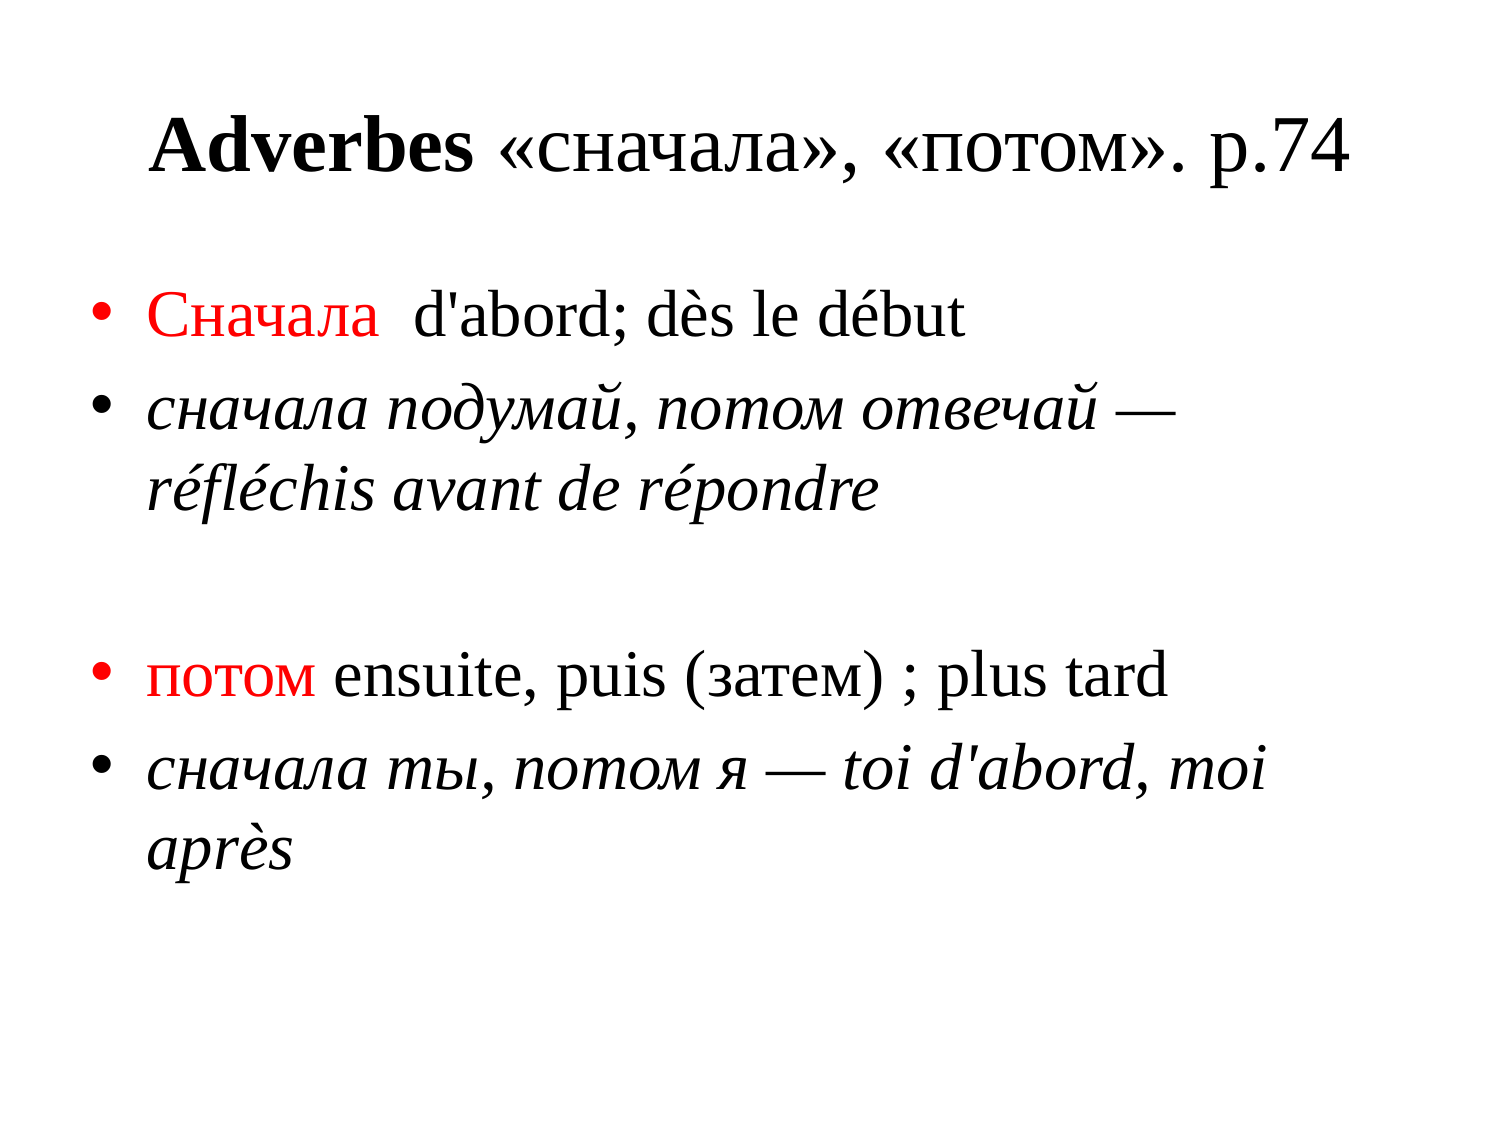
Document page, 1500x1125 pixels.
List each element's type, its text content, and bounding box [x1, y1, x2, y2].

list Сначала d'abord; dès le début сначала подумай, потом отвечай — réfléchis avant de répondre потом ensuite, puis (затем) ; plus tard сначала ты, потом я — toi d'abord, moi après [75, 262, 1425, 1005]
title Adverbes «сначала», «потом». p.74 [75, 45, 1425, 233]
